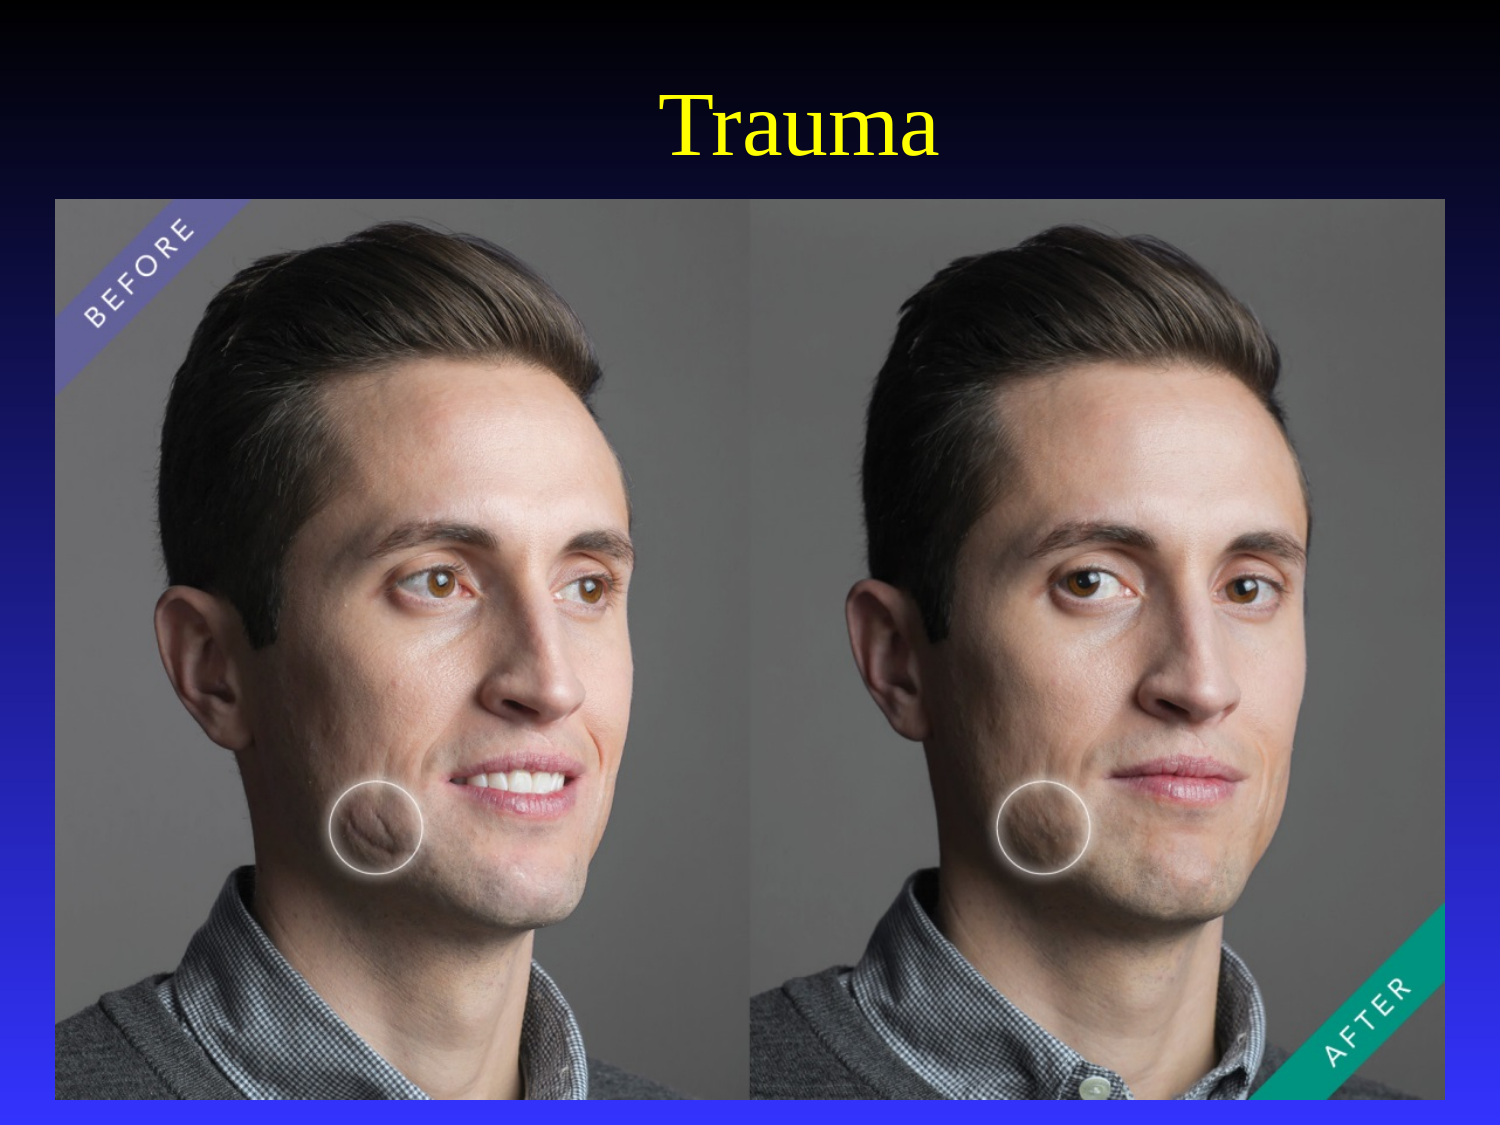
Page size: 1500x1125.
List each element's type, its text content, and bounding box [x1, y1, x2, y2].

title Trauma [162, 24, 1438, 198]
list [55, 199, 1445, 1101]
